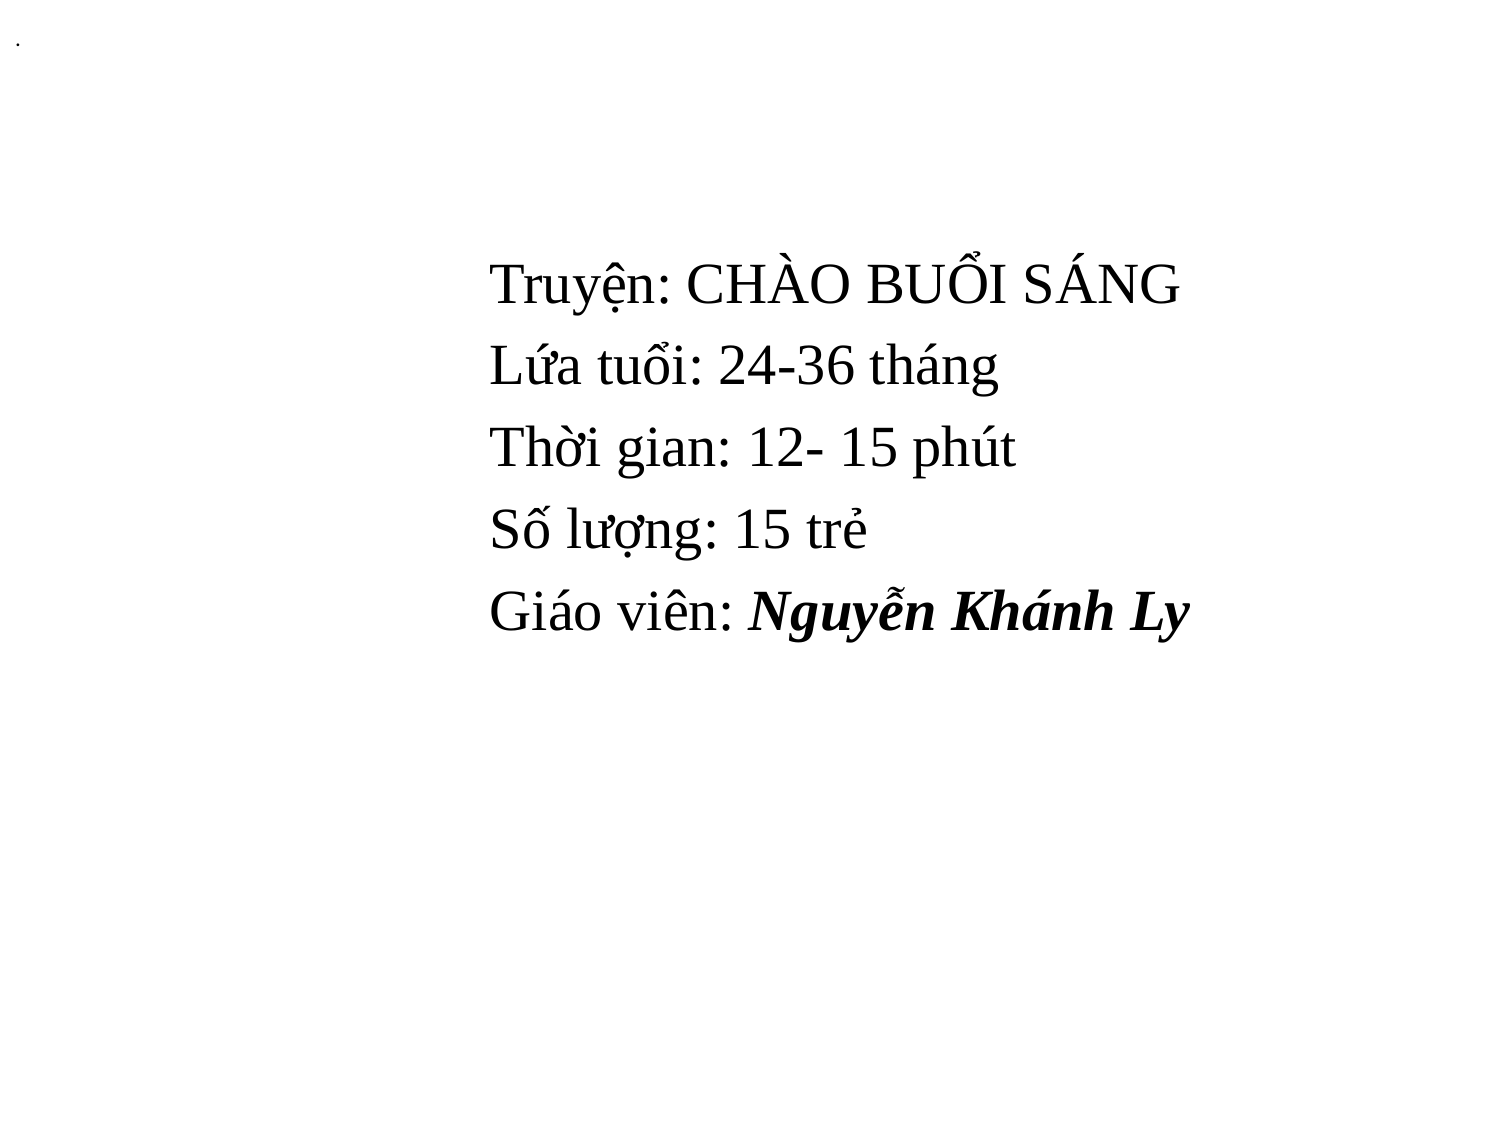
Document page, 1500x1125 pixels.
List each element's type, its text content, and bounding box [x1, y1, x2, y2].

text_box . [0, 16, 36, 59]
subtitle Truyện: CHÀO BUỔI SÁNG Lứa tuổi: 24-36 tháng Thời gian: 12- 15 phút Số lượng: 15 trẻ Giáo viên: Nguyễn Khánh Ly [174, 237, 1225, 525]
